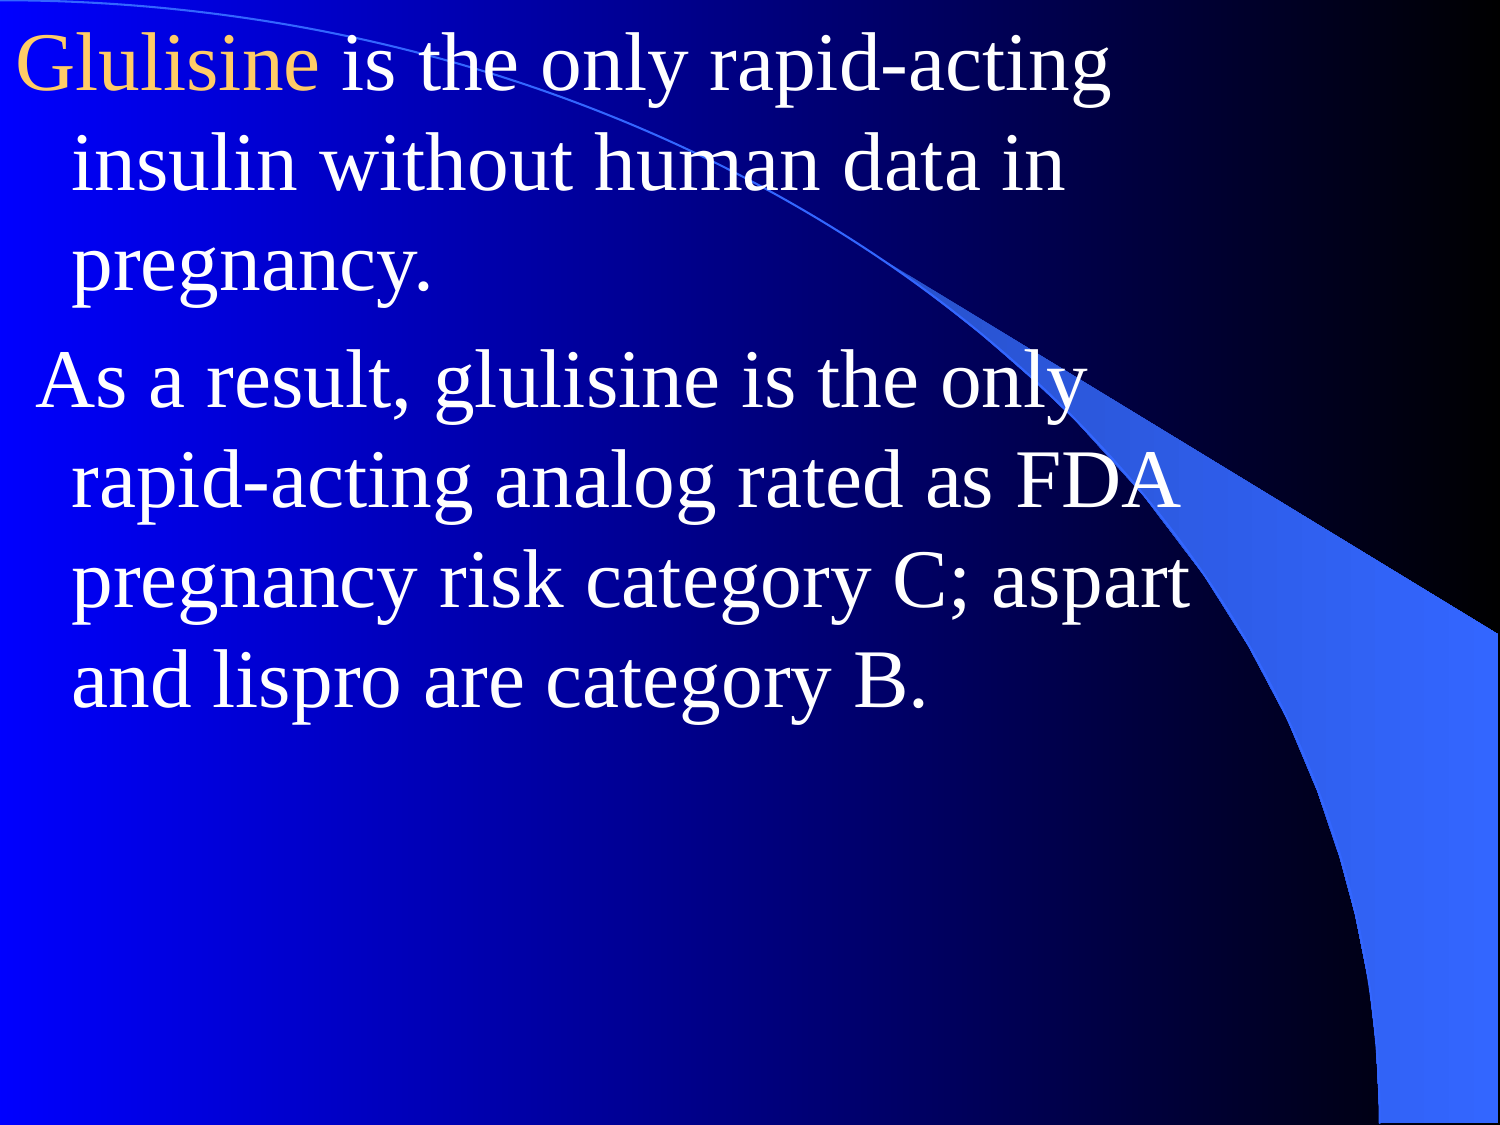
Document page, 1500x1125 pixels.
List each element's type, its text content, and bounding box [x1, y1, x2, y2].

list Glulisine is the only rapid-acting insulin without human data in pregnancy. As a result, glulisine is the only rapid-acting analog rated as FDA pregnancy risk category C; aspart and lispro are category B. [0, 0, 1276, 997]
